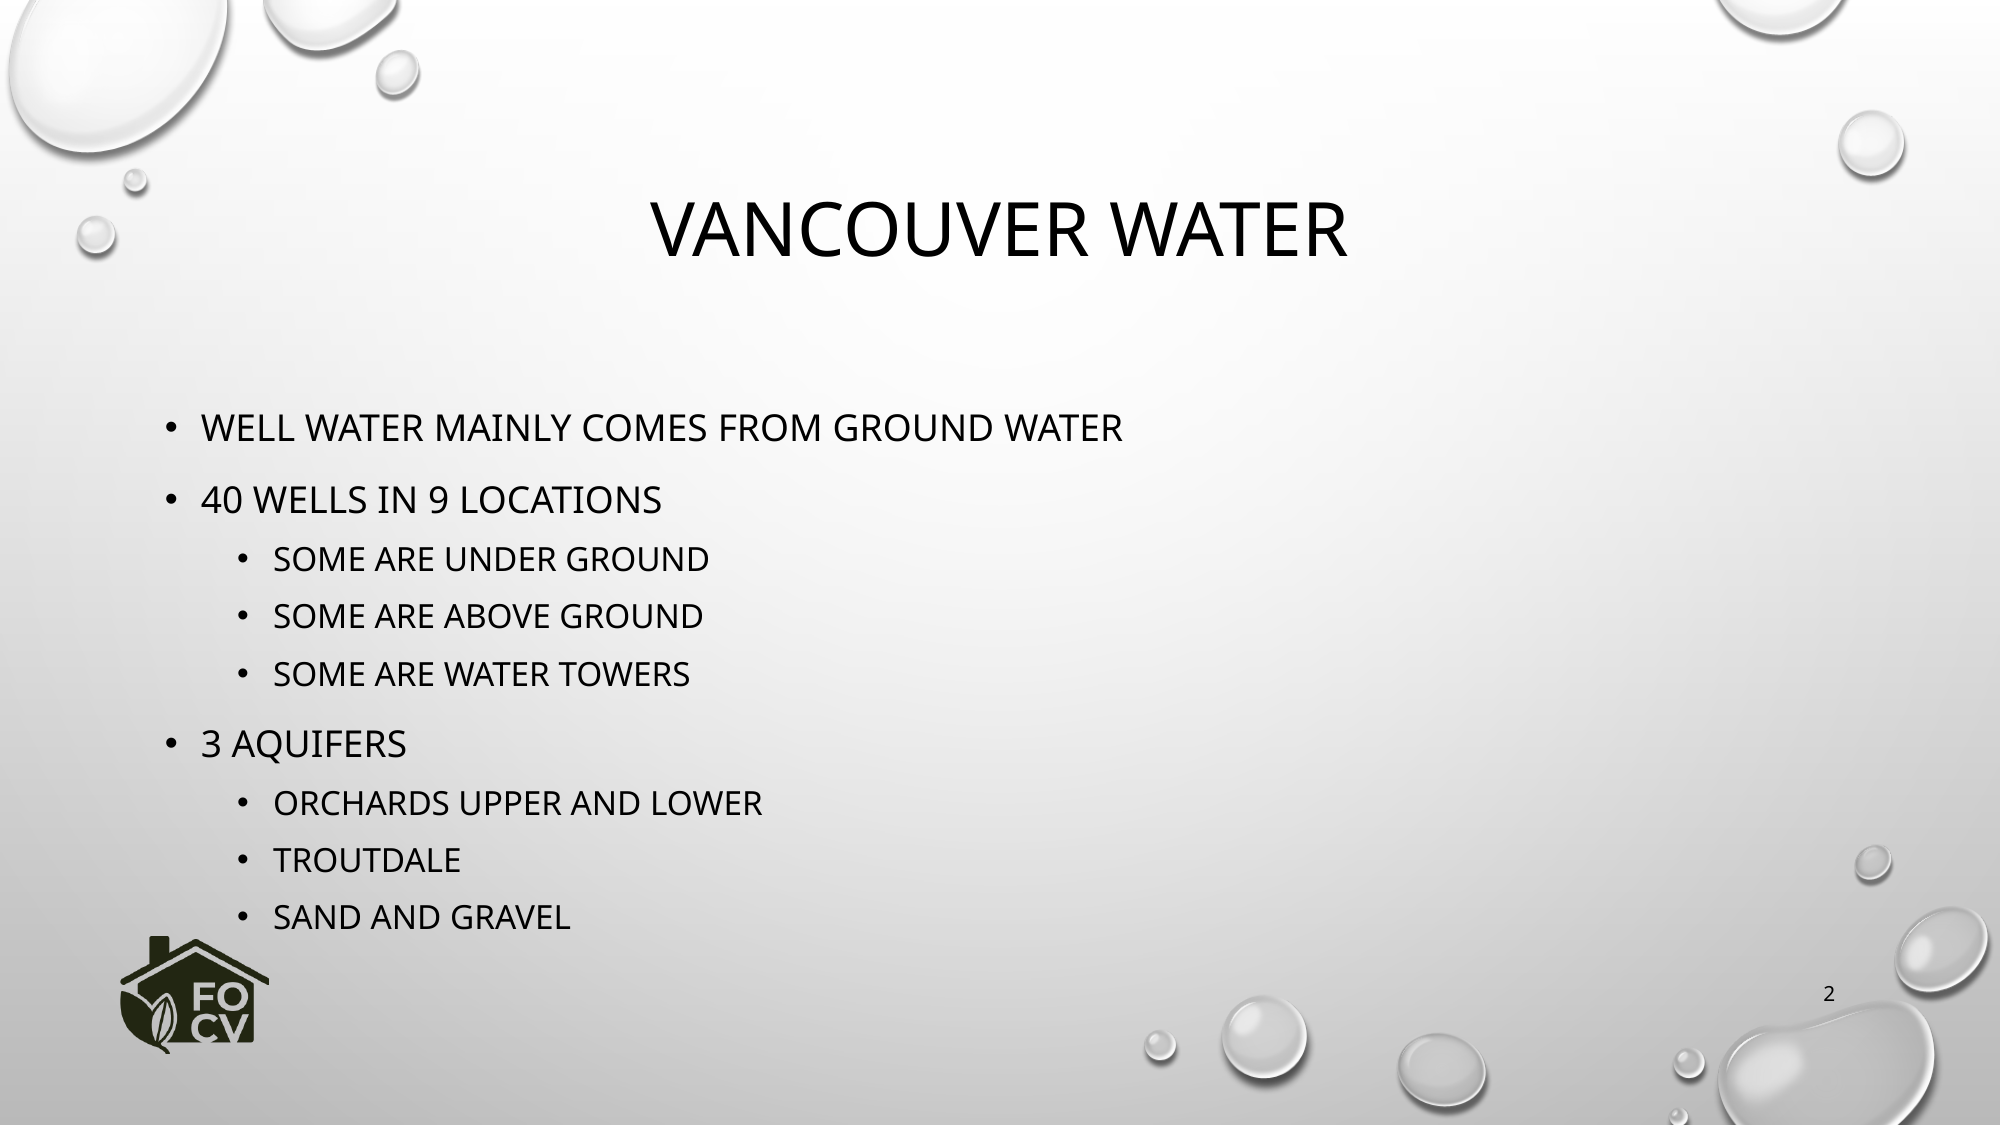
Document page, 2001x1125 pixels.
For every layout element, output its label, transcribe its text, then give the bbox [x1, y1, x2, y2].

title Vancouver Water [149, 101, 1851, 364]
slide_number 2 [1724, 965, 1851, 1025]
picture [0, 0, 2000, 1125]
list Well water mainly comes from Ground water 40 Wells in 9 Locations Some are under ground Some are above ground Some are water towers 3 Aquifers Orchards Upper and Lower Troutdale Sand and Gravel [149, 388, 1850, 950]
